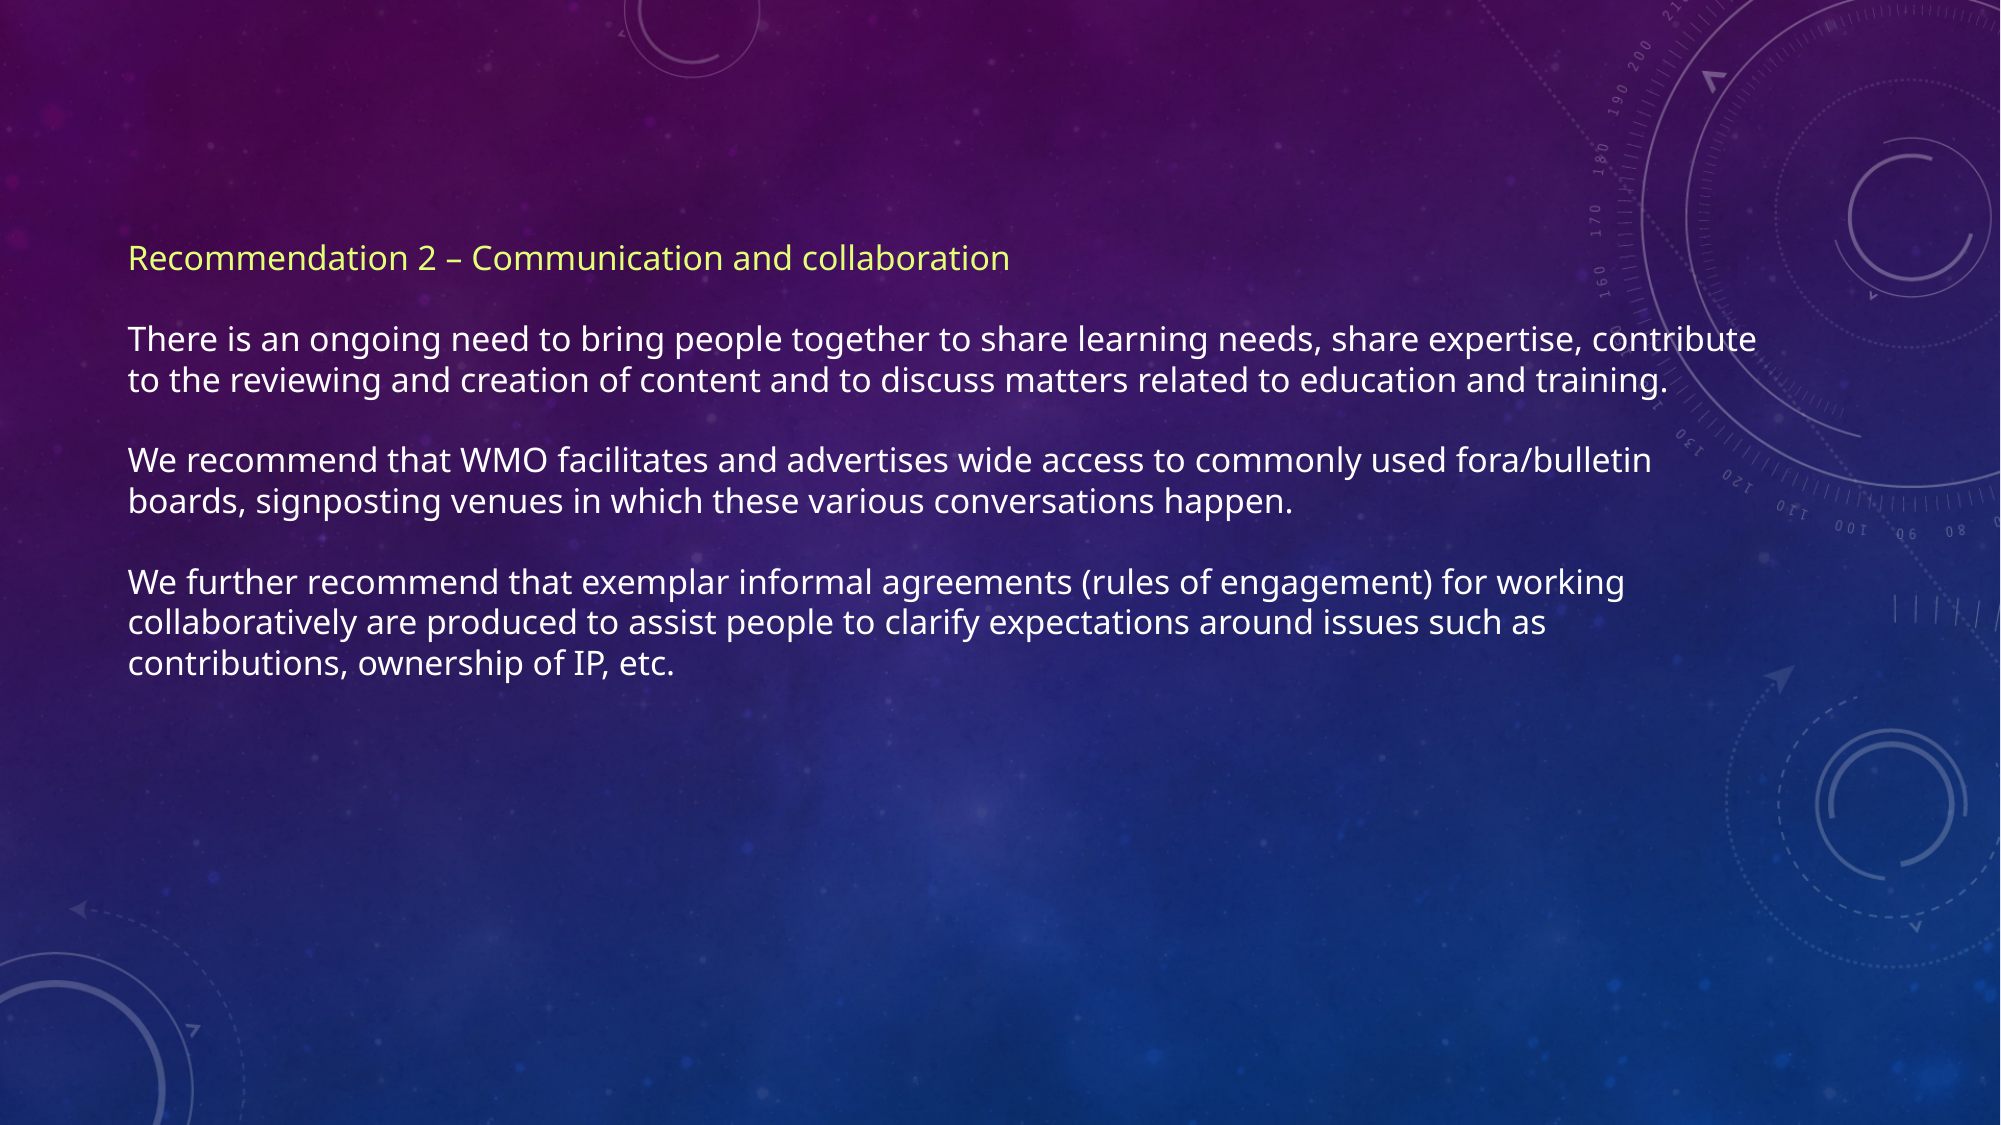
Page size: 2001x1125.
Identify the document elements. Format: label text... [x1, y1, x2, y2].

picture [0, 0, 2001, 1125]
title Recommendation 2 – Communication and collaboration There is an ongoing need to bring people together to share learning needs, share expertise, contribute to the reviewing and creation of content and to discuss matters related to education and training. We recommend that WMO facilitates and advertises wide access to commonly used fora/bulletin boards, signposting venues in which these various conversations happen. We further recommend that exemplar informal agreements (rules of engagement) for working collaboratively are produced to assist people to clarify expectations around issues such as contributions, ownership of IP, etc. [112, 206, 1775, 713]
